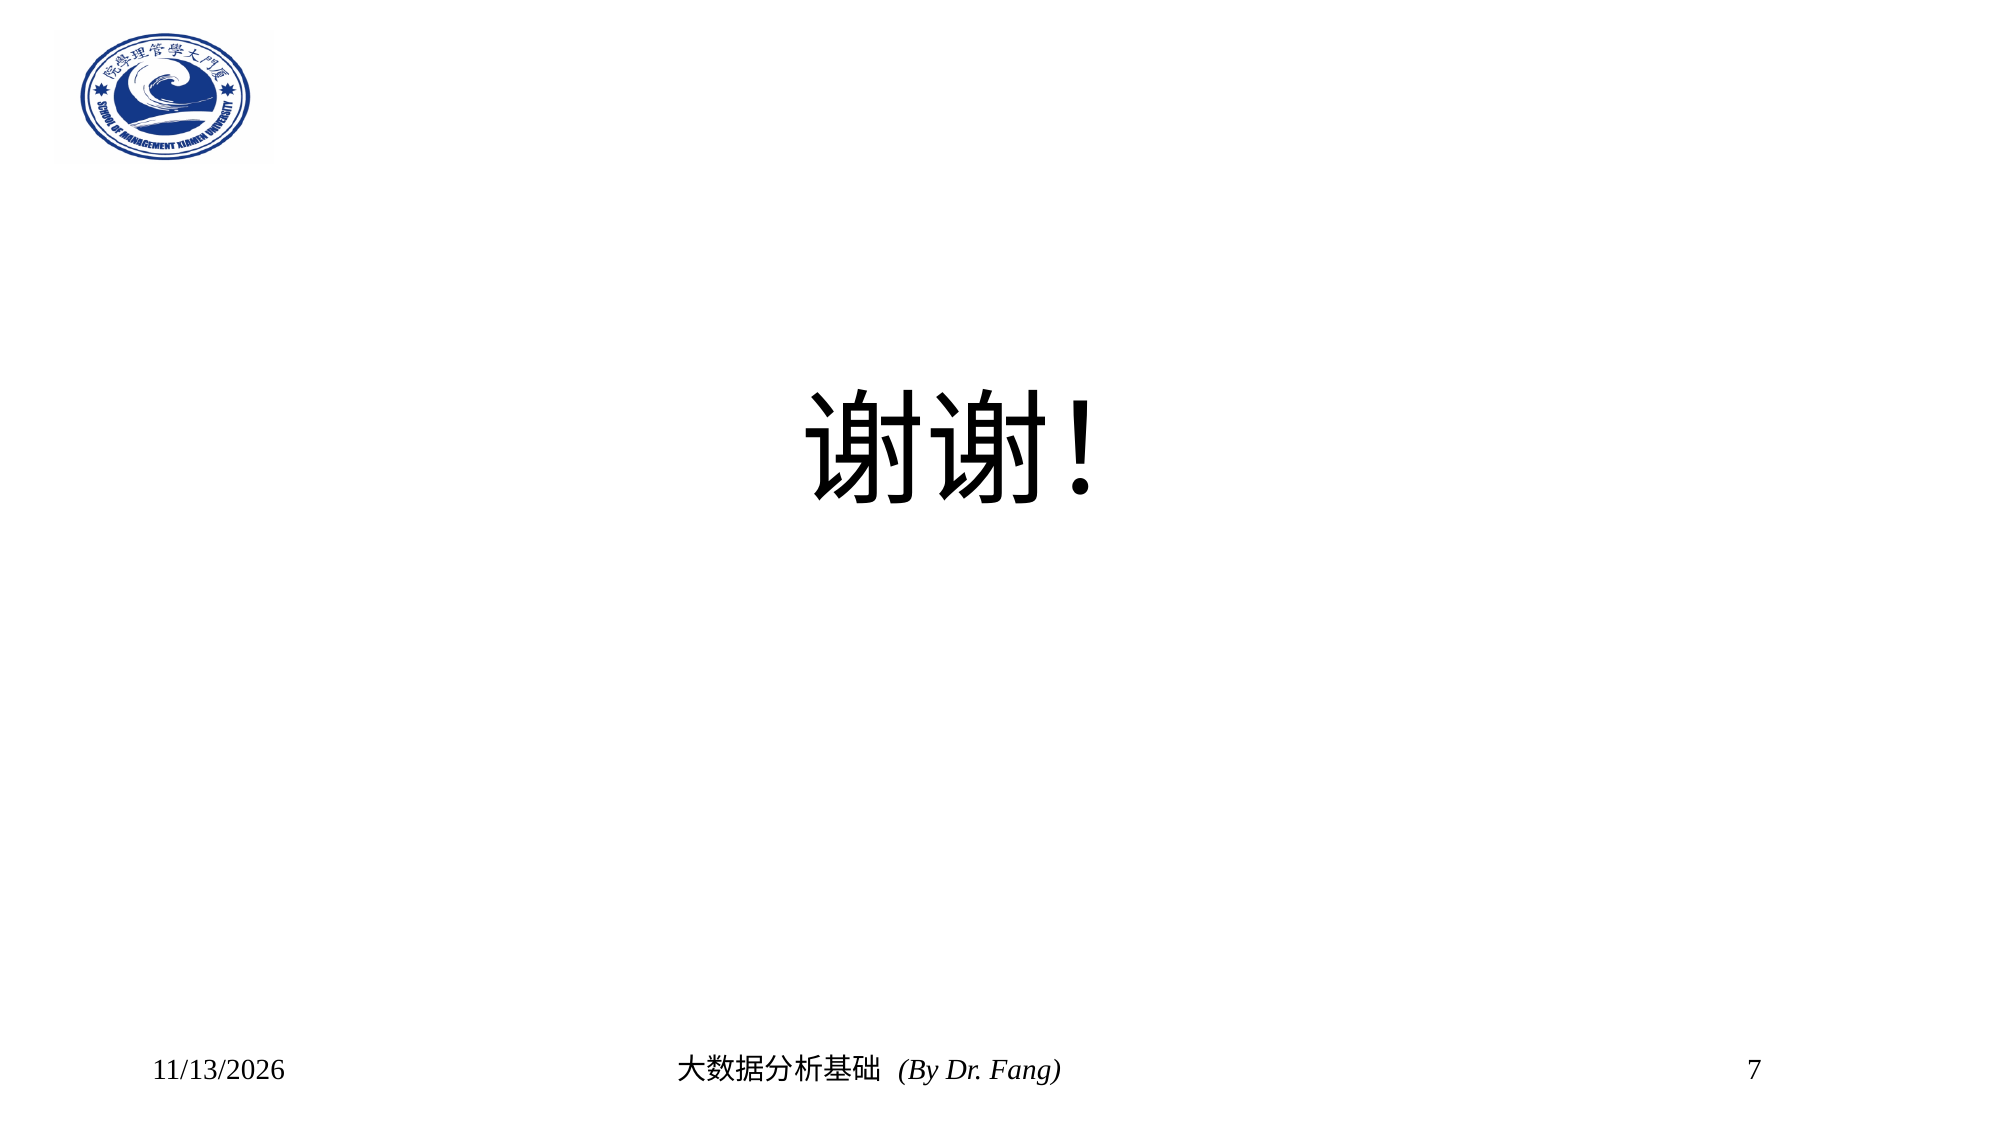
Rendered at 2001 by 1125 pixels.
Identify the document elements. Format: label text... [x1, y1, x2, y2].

slide_number 7 [1732, 1042, 1863, 1103]
picture [54, 30, 274, 164]
list 谢谢！ [137, 280, 1838, 527]
footer 大数据分析基础 (By Dr. Fang) [662, 1042, 1626, 1103]
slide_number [137, 1042, 588, 1103]
